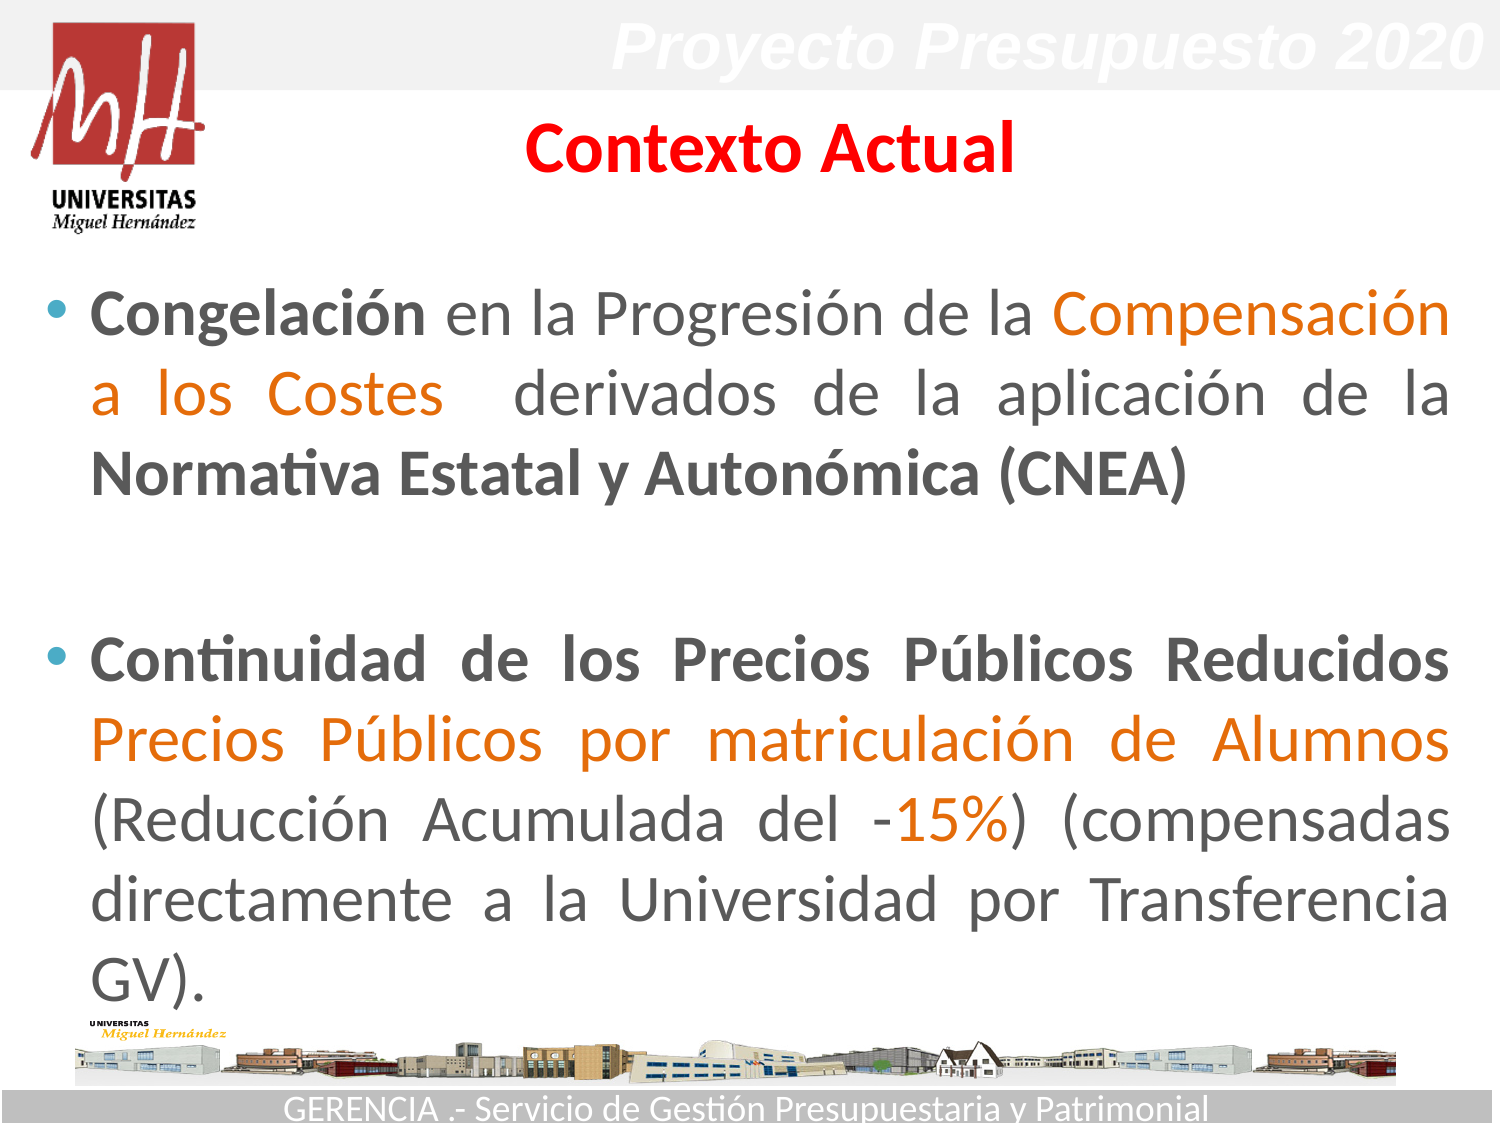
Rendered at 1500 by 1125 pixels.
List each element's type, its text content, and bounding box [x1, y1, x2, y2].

picture [17, 9, 219, 248]
text_box Proyecto Presupuesto 2020 [0, 0, 1500, 91]
list Congelación en la Progresión de la Compensación a los Costes derivados de la aplicación de la Normativa Estatal y Autonómica (CNEA) Continuidad de los Precios Públicos Reducidos Precios Públicos por matriculación de Alumnos (Reducción Acumulada del -15%) (compensadas directamente a la Universidad por Transferencia GV). [19, 261, 1467, 956]
picture [64, 1013, 1409, 1089]
text_box GERENCIA .- Servicio de Gestión Presupuestaria y Patrimonial [0, 1086, 1496, 1125]
title Contexto Actual [224, 91, 1324, 195]
